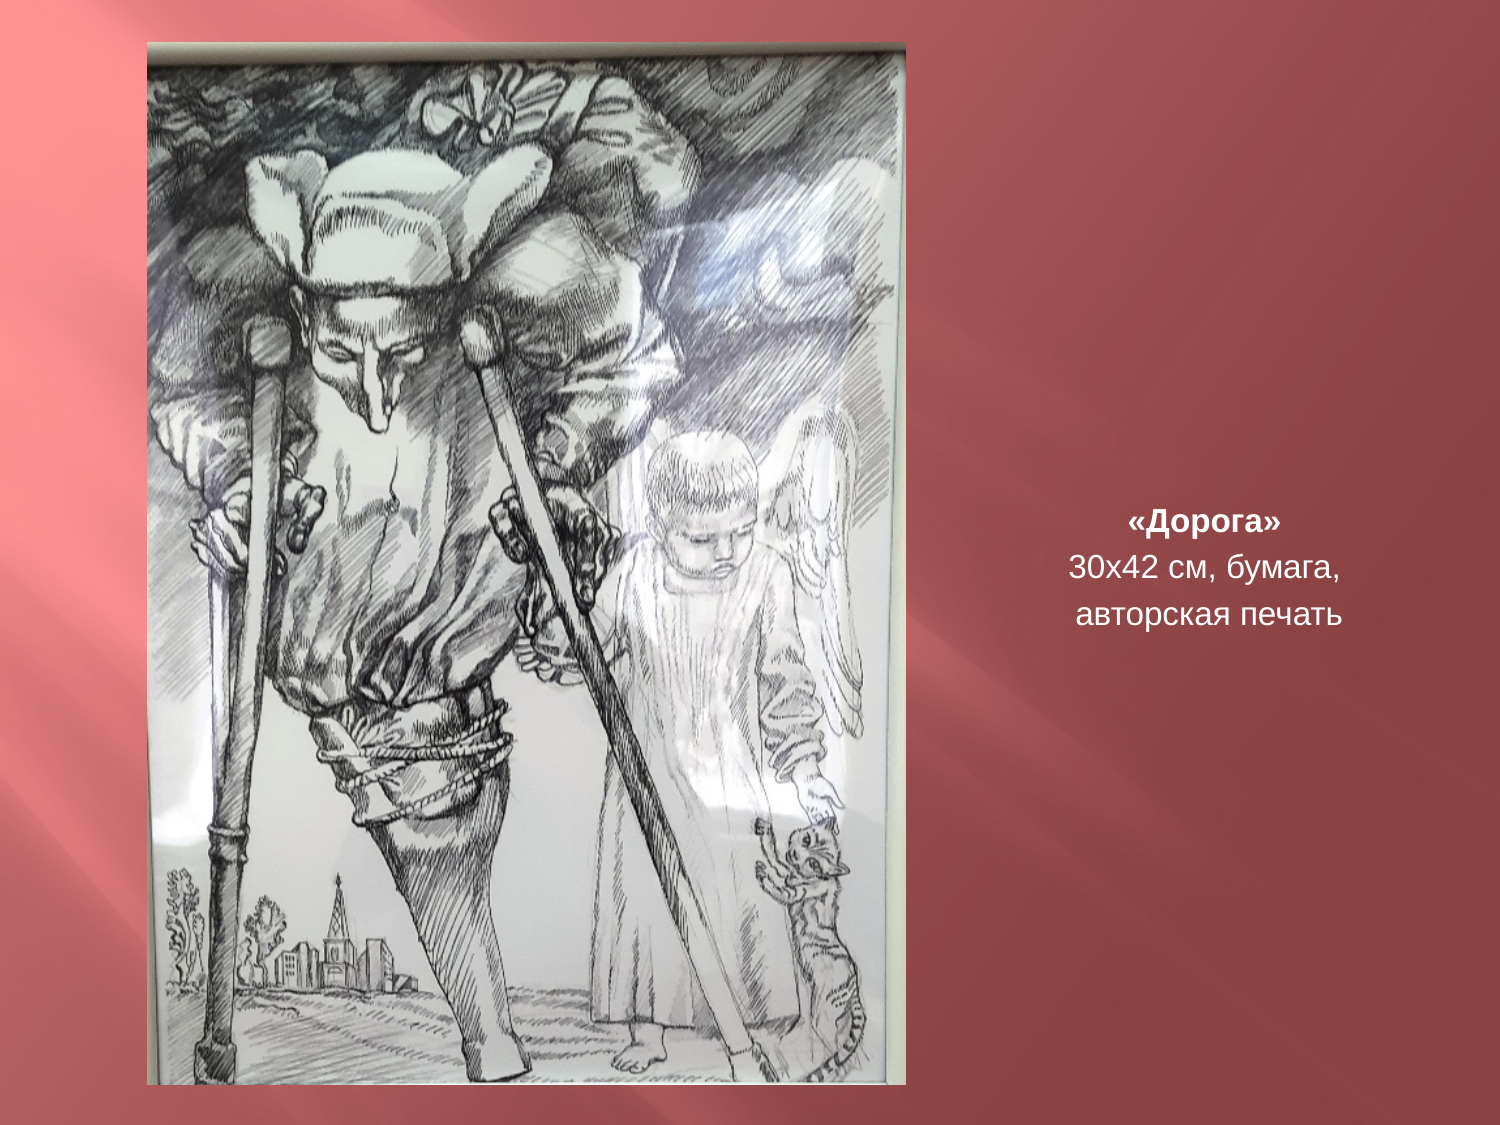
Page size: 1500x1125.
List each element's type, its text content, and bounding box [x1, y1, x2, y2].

list «Дорога» 30х42 см, бумага, авторская печать [950, 491, 1471, 669]
picture [147, 42, 906, 1085]
